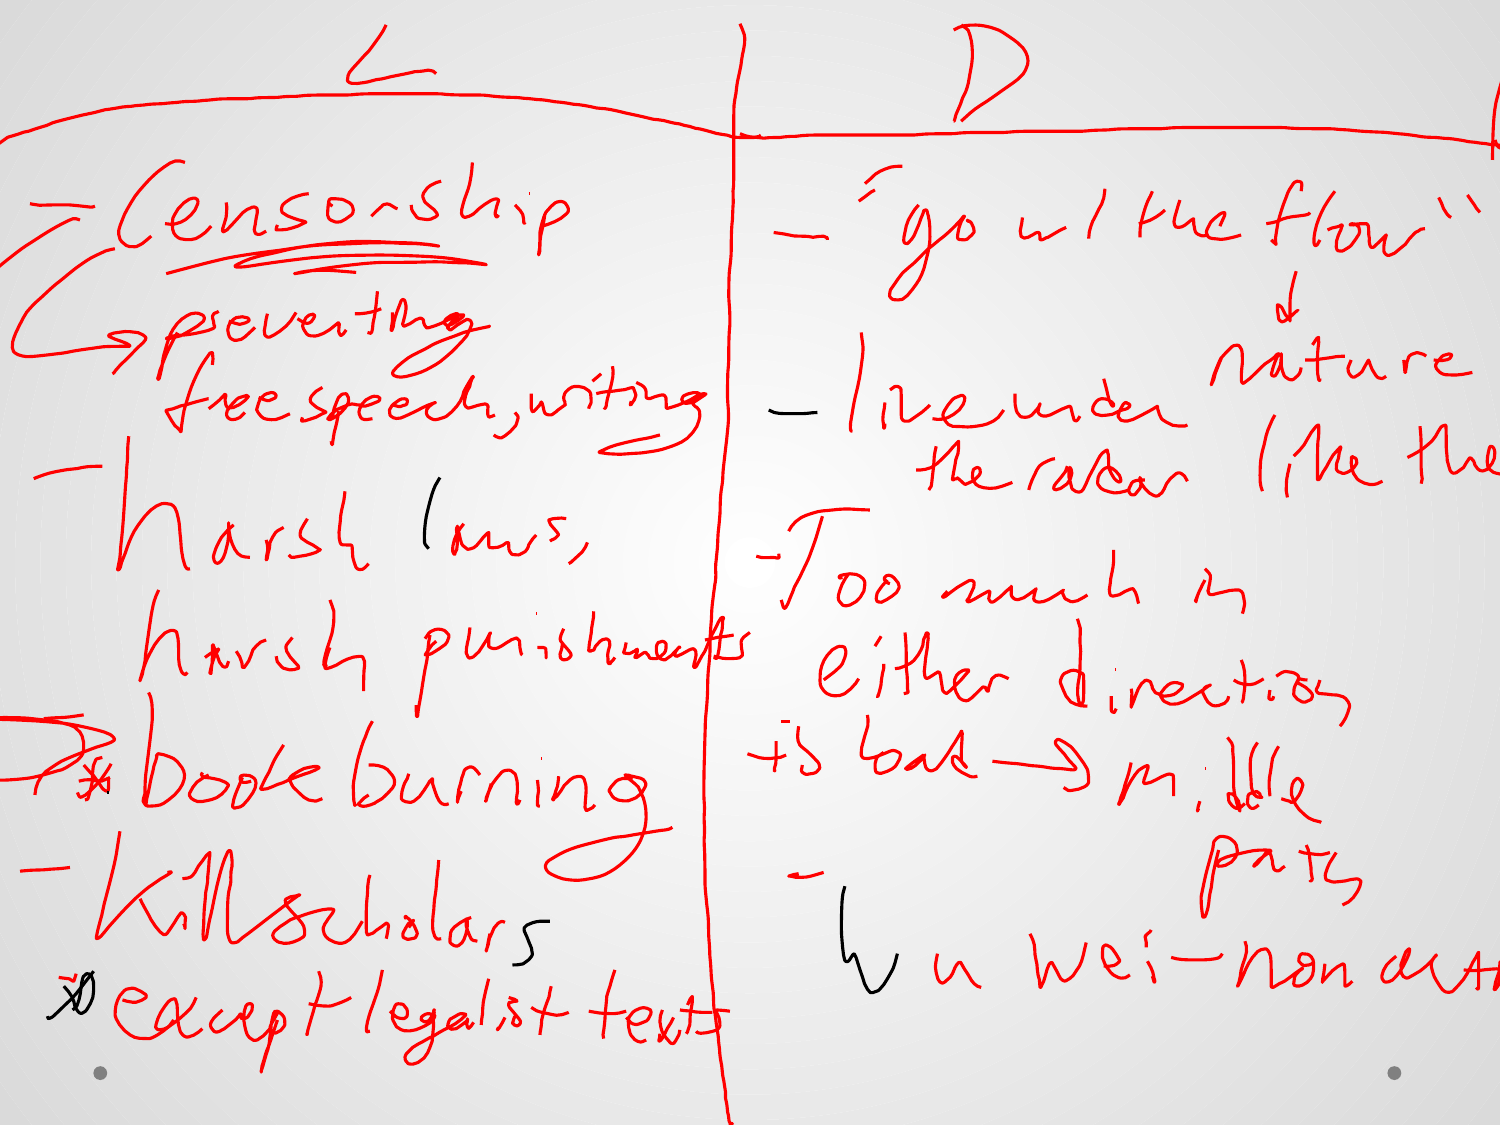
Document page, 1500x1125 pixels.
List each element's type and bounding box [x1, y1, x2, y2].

text_box [114, 969, 731, 1073]
text_box [953, 24, 1029, 122]
text_box [819, 632, 1009, 702]
text_box [773, 720, 821, 775]
text_box [328, 435, 369, 571]
text_box [1059, 618, 1350, 727]
text_box [1492, 25, 1500, 161]
text_box [12, 160, 707, 479]
text_box [850, 332, 1188, 497]
text_box [1138, 190, 1205, 240]
text_box [77, 757, 112, 801]
text_box [934, 953, 982, 989]
text_box [415, 611, 751, 717]
text_box [703, 725, 733, 969]
text_box [764, 126, 1487, 151]
text_box [747, 753, 768, 760]
text_box [47, 970, 94, 1019]
text_box [860, 714, 1089, 791]
text_box [1381, 948, 1500, 1016]
text_box [95, 830, 506, 952]
text_box [780, 508, 900, 609]
text_box [0, 218, 323, 809]
text_box [942, 549, 1139, 604]
text_box [452, 517, 588, 564]
text_box [768, 409, 818, 415]
text_box [723, 1080, 734, 1125]
text_box [773, 231, 829, 240]
text_box [787, 871, 824, 879]
text_box [512, 920, 550, 966]
text_box [352, 720, 673, 881]
text_box [1019, 188, 1106, 241]
text_box [1029, 929, 1353, 988]
text_box [756, 554, 775, 559]
text_box [0, 24, 761, 144]
text_box [1259, 414, 1500, 498]
text_box [1195, 568, 1245, 614]
text_box [1118, 737, 1362, 918]
text_box [19, 866, 71, 872]
text_box [1211, 181, 1481, 386]
text_box [423, 488, 439, 550]
text_box [328, 589, 365, 692]
text_box [840, 885, 899, 994]
text_box [711, 153, 739, 609]
text_box [858, 165, 975, 301]
